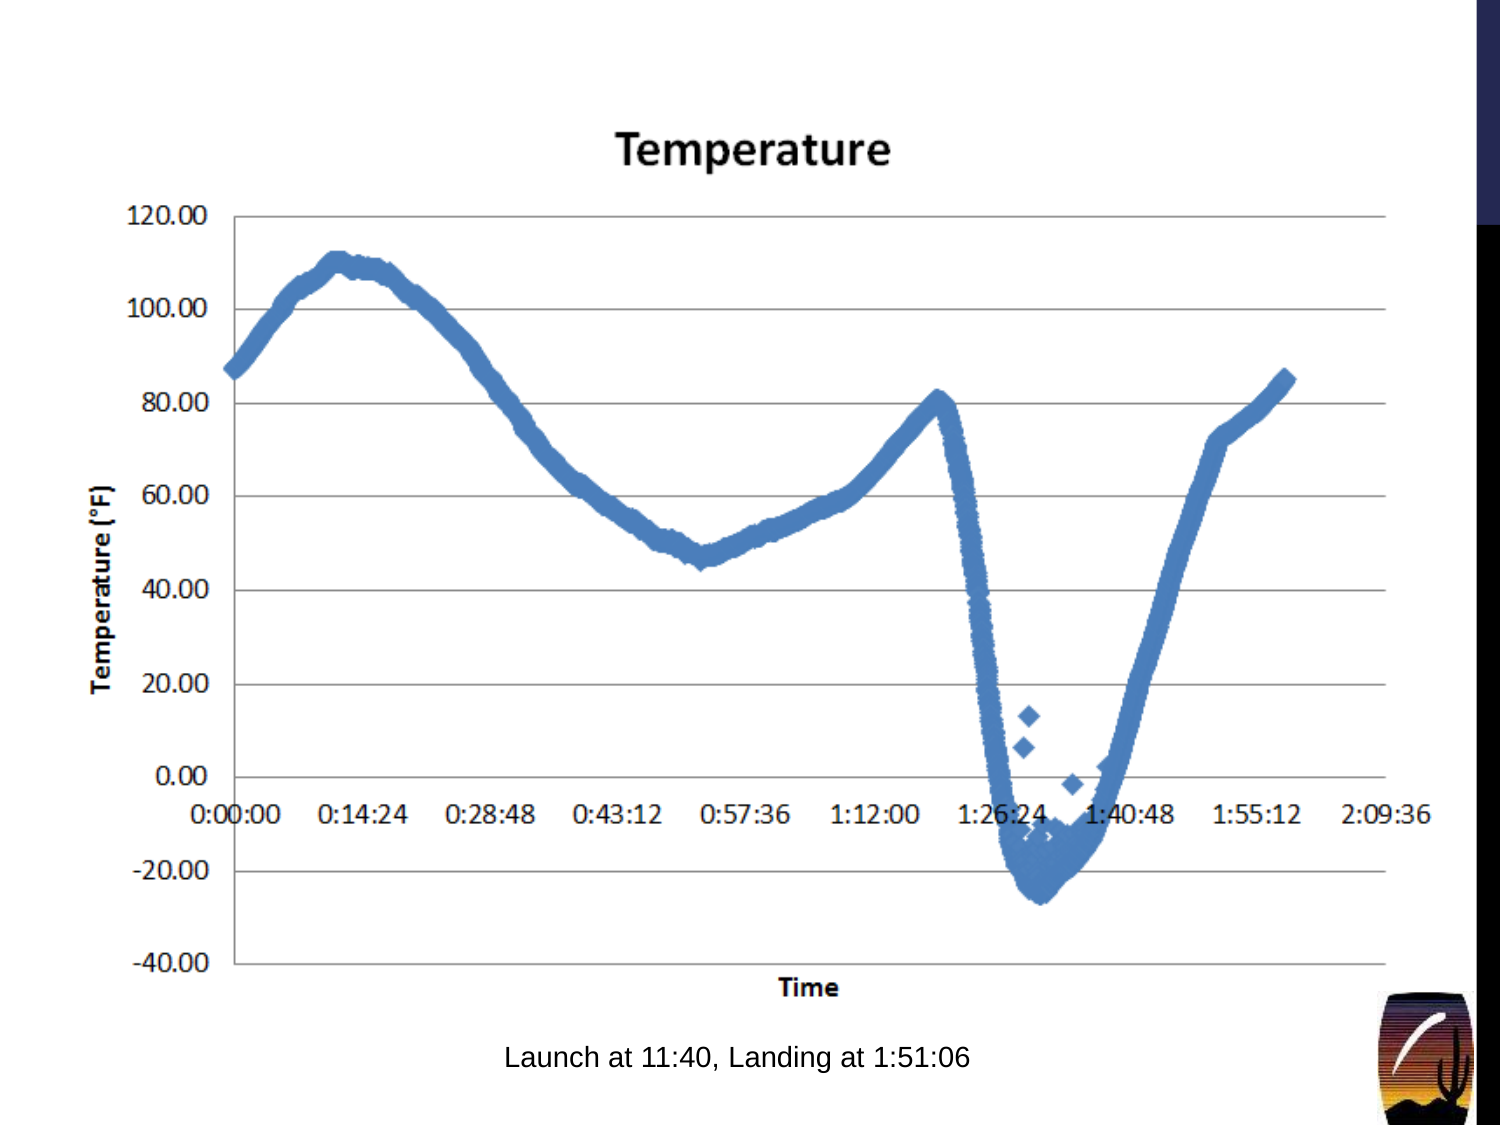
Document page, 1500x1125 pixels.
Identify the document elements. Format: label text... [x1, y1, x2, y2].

list Launch at 11:40, Landing at 1:51:06 [489, 1032, 1011, 1105]
picture [49, 101, 1474, 1125]
